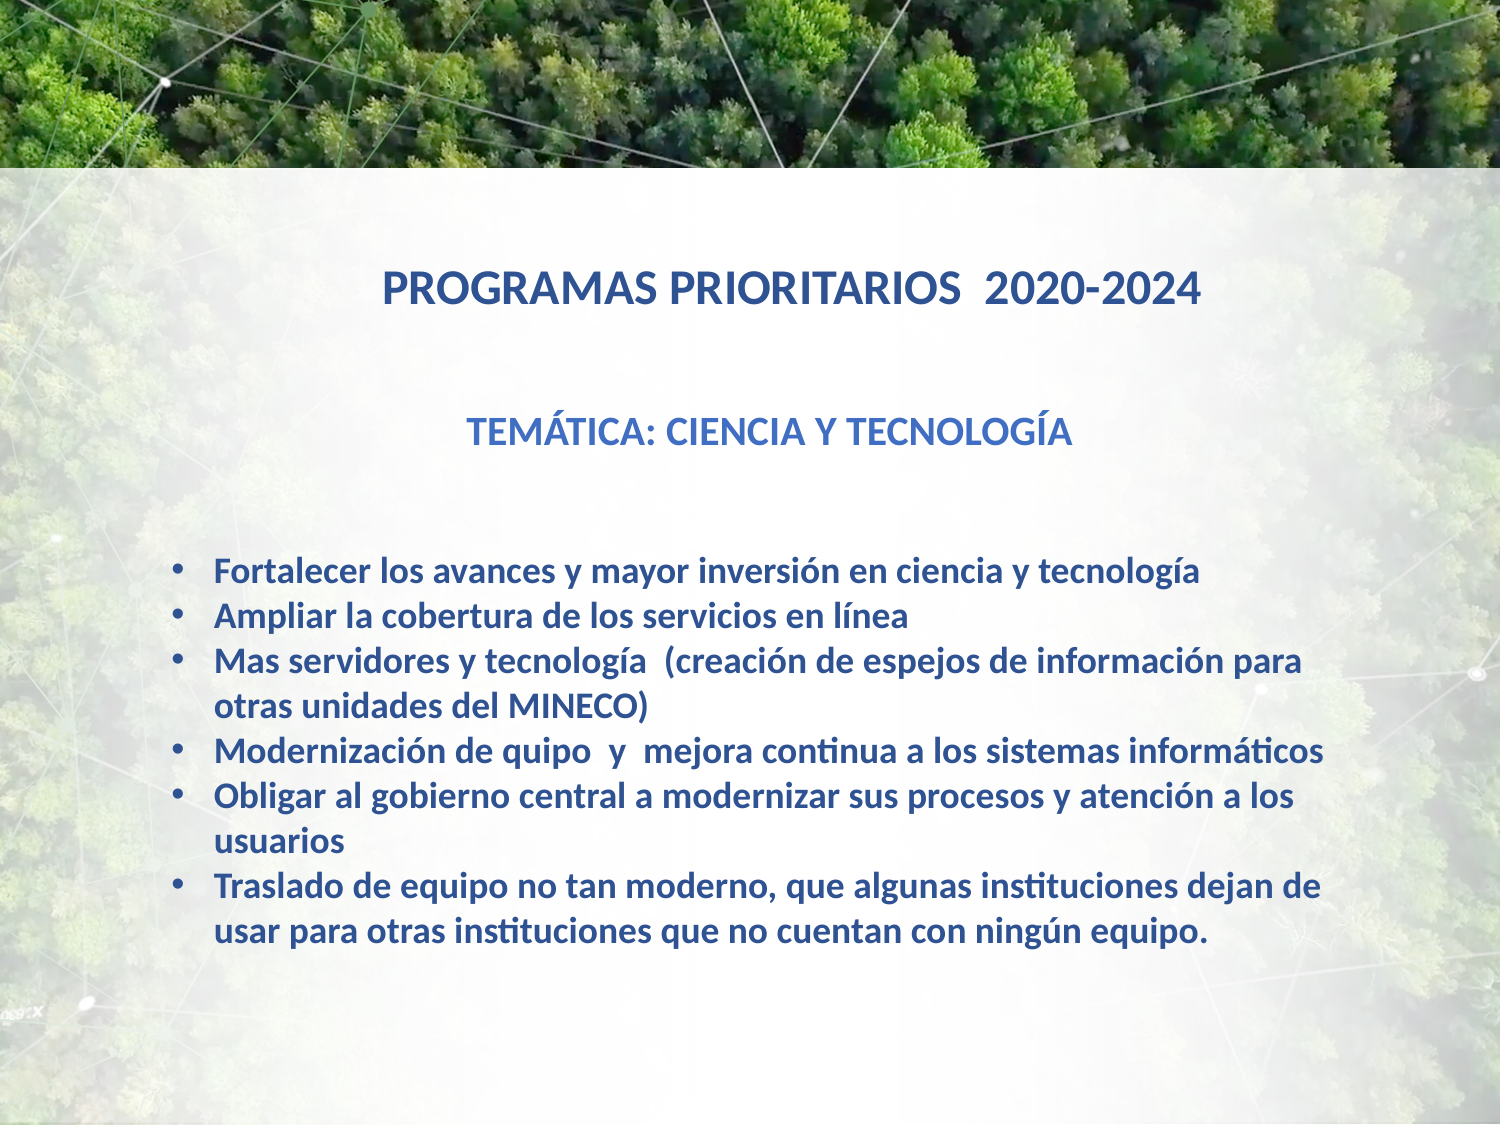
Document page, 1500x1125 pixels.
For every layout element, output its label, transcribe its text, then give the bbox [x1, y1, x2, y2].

picture [0, 0, 1500, 1125]
text_box PROGRAMAS PRIORITARIOS 2020-2024 [360, 251, 1236, 317]
text_box TEMÁTICA: CIENCIA Y TECNOLOGÍA [327, 396, 1212, 462]
text_box Fortalecer los avances y mayor inversión en ciencia y tecnología Ampliar la cobertura de los servicios en línea Mas servidores y tecnología (creación de espejos de información para otras unidades del MINECO) Modernización de quipo y mejora continua a los sistemas informáticos Obligar al gobierno central a modernizar sus procesos y atención a los usuarios Traslado de equipo no tan moderno, que algunas instituciones dejan de usar para otras instituciones que no cuentan con ningún equipo. [156, 538, 1388, 1004]
